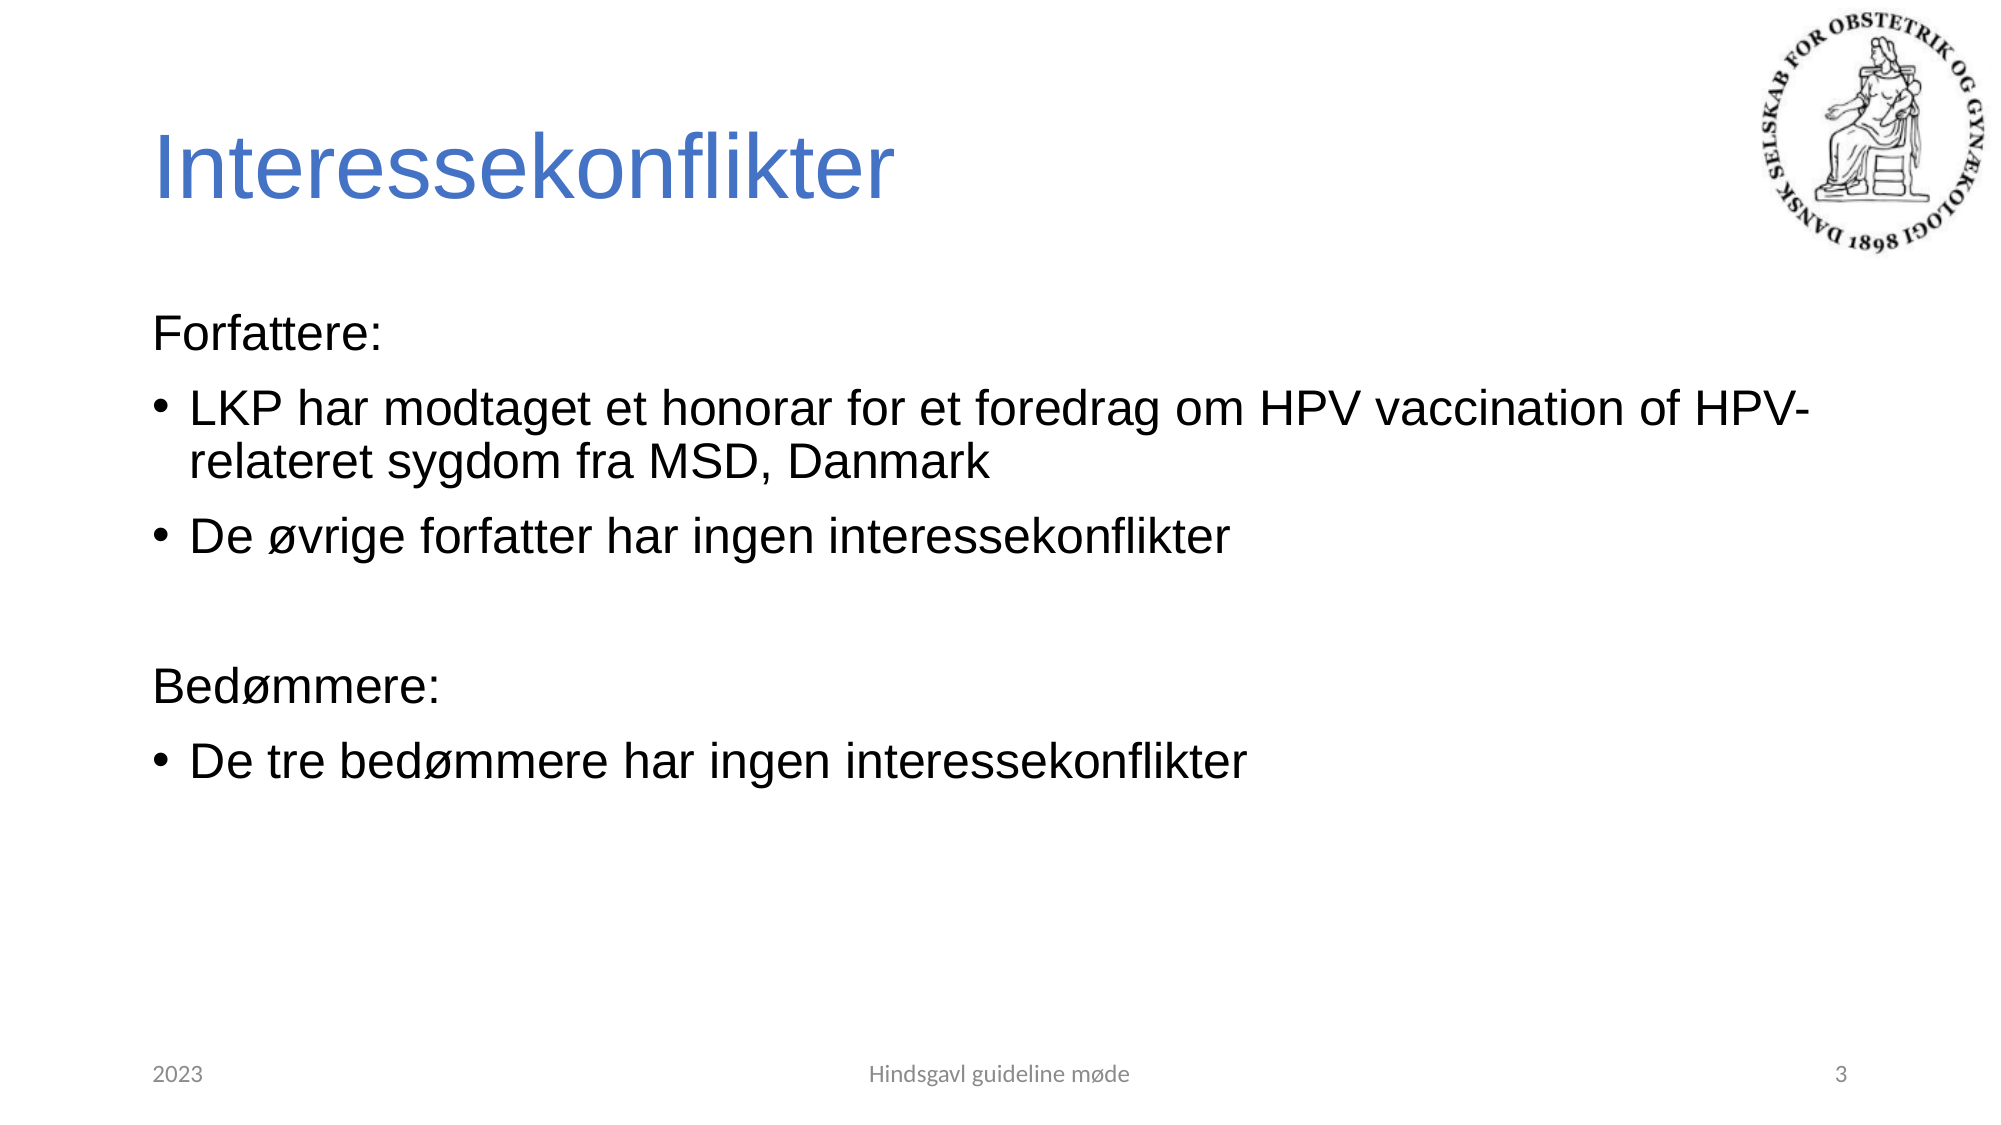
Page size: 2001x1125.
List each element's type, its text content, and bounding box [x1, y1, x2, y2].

picture [1750, 0, 2000, 278]
slide_number 2023 [137, 1042, 588, 1103]
title Interessekonflikter [137, 59, 1863, 278]
list Forfattere: LKP har modtaget et honorar for et foredrag om HPV vaccination of HPV-relateret sygdom fra MSD, Danmark De øvrige forfatter har ingen interessekonflikter Bedømmere: De tre bedømmere har ingen interessekonflikter [137, 299, 1863, 1014]
footer Hindsgavl guideline møde [662, 1042, 1338, 1103]
slide_number 3 [1412, 1042, 1863, 1103]
